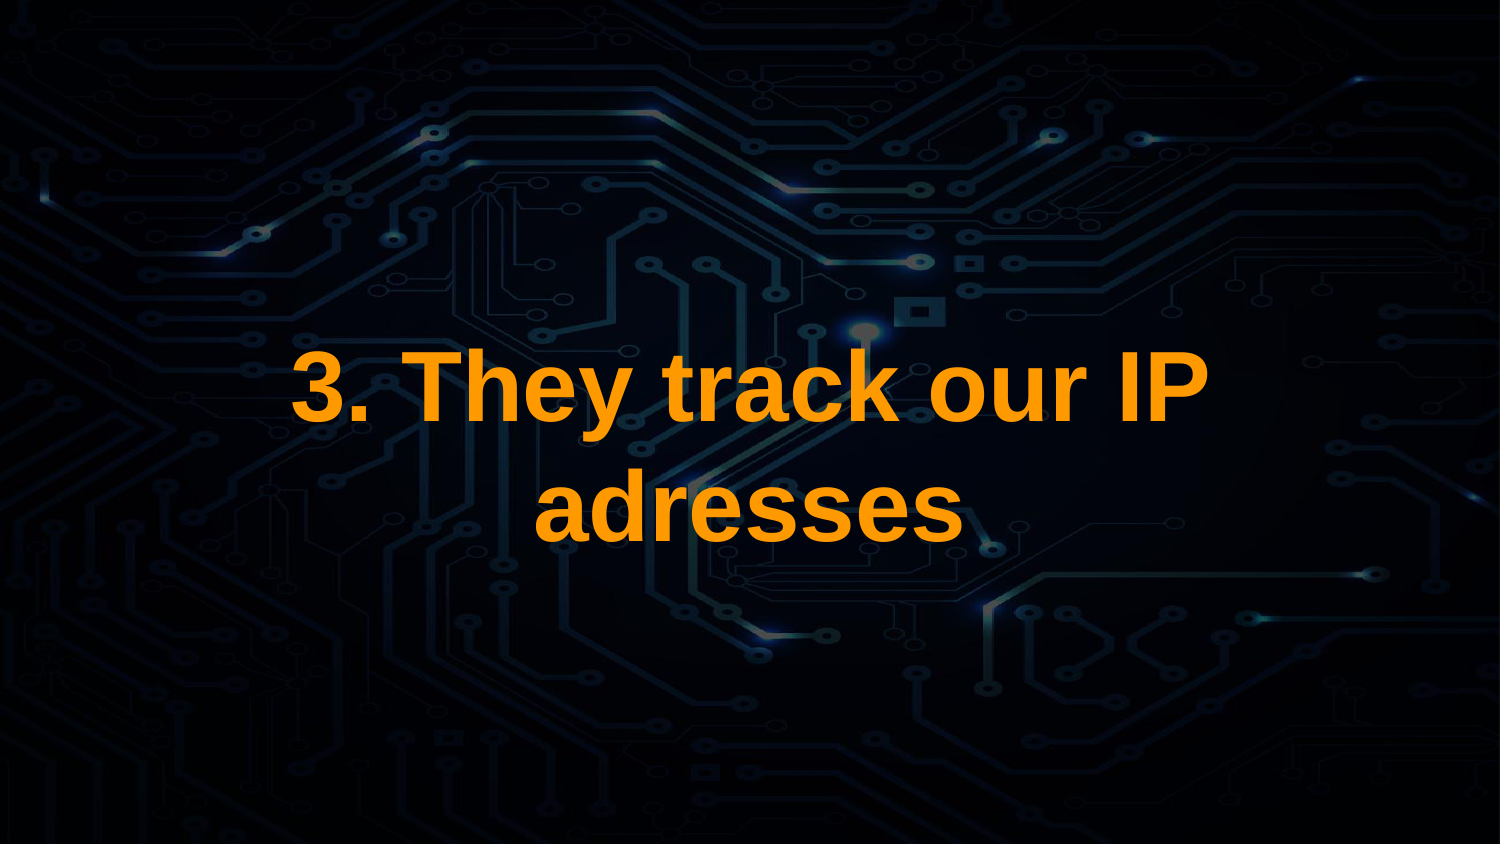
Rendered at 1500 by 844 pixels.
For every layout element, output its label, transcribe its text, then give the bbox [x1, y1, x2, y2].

title 3. They track our IP adresses [112, 306, 1388, 577]
picture [0, 0, 1500, 844]
